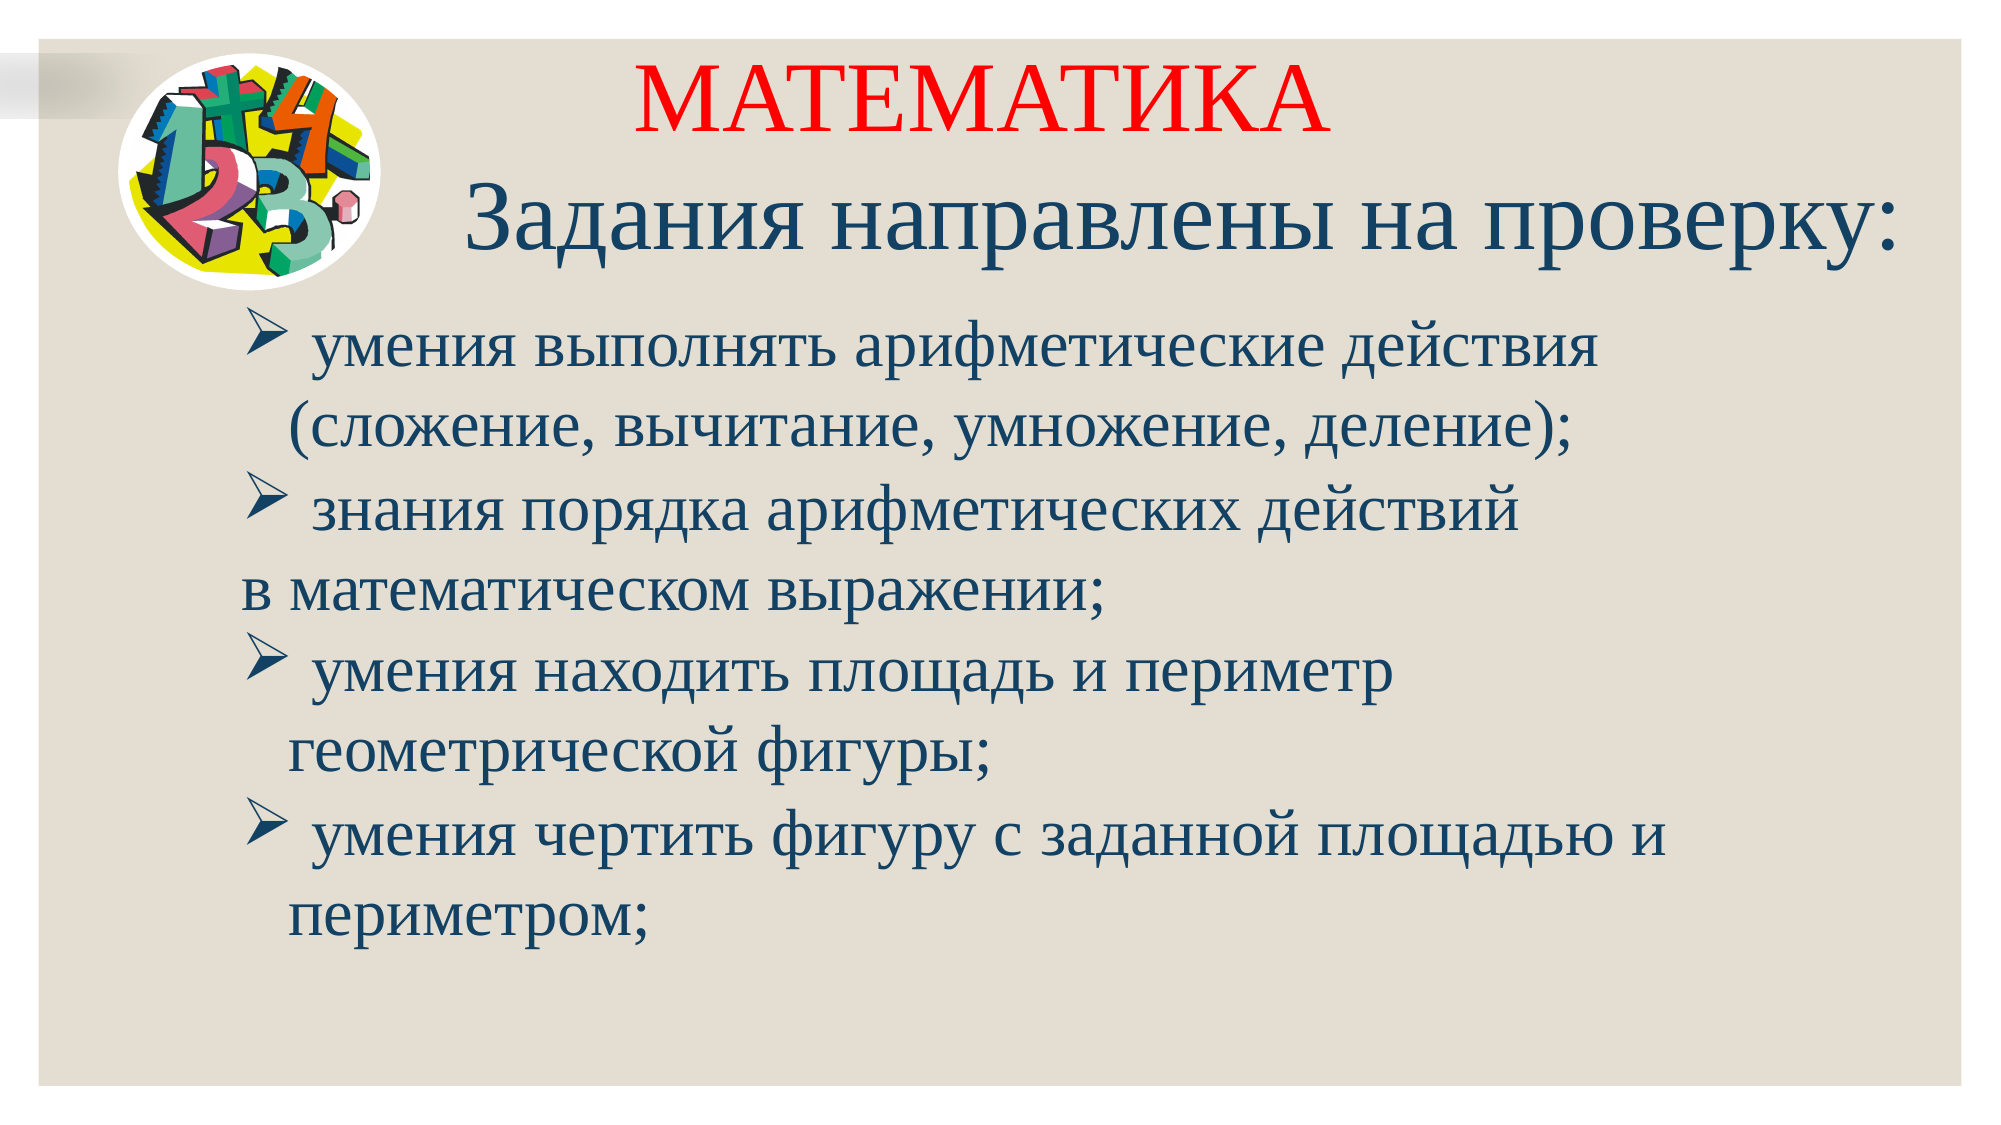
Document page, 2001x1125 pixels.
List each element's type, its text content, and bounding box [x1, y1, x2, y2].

text_box умения выполнять арифметические действия (сложение, вычитание, умножение, деление); [226, 292, 1877, 467]
text_box умения чертить фигуру с заданной площадью и периметром; [226, 781, 1746, 1002]
title МАТЕМАТИКА [157, 26, 1808, 172]
list Задания направлены на проверку: [429, 142, 1938, 268]
text_box умения находить площадь и периметр геометрической фигуры; [226, 617, 1632, 781]
text_box знания порядка арифметических действий в математическом выражении; [226, 456, 1808, 631]
picture [123, 58, 376, 286]
